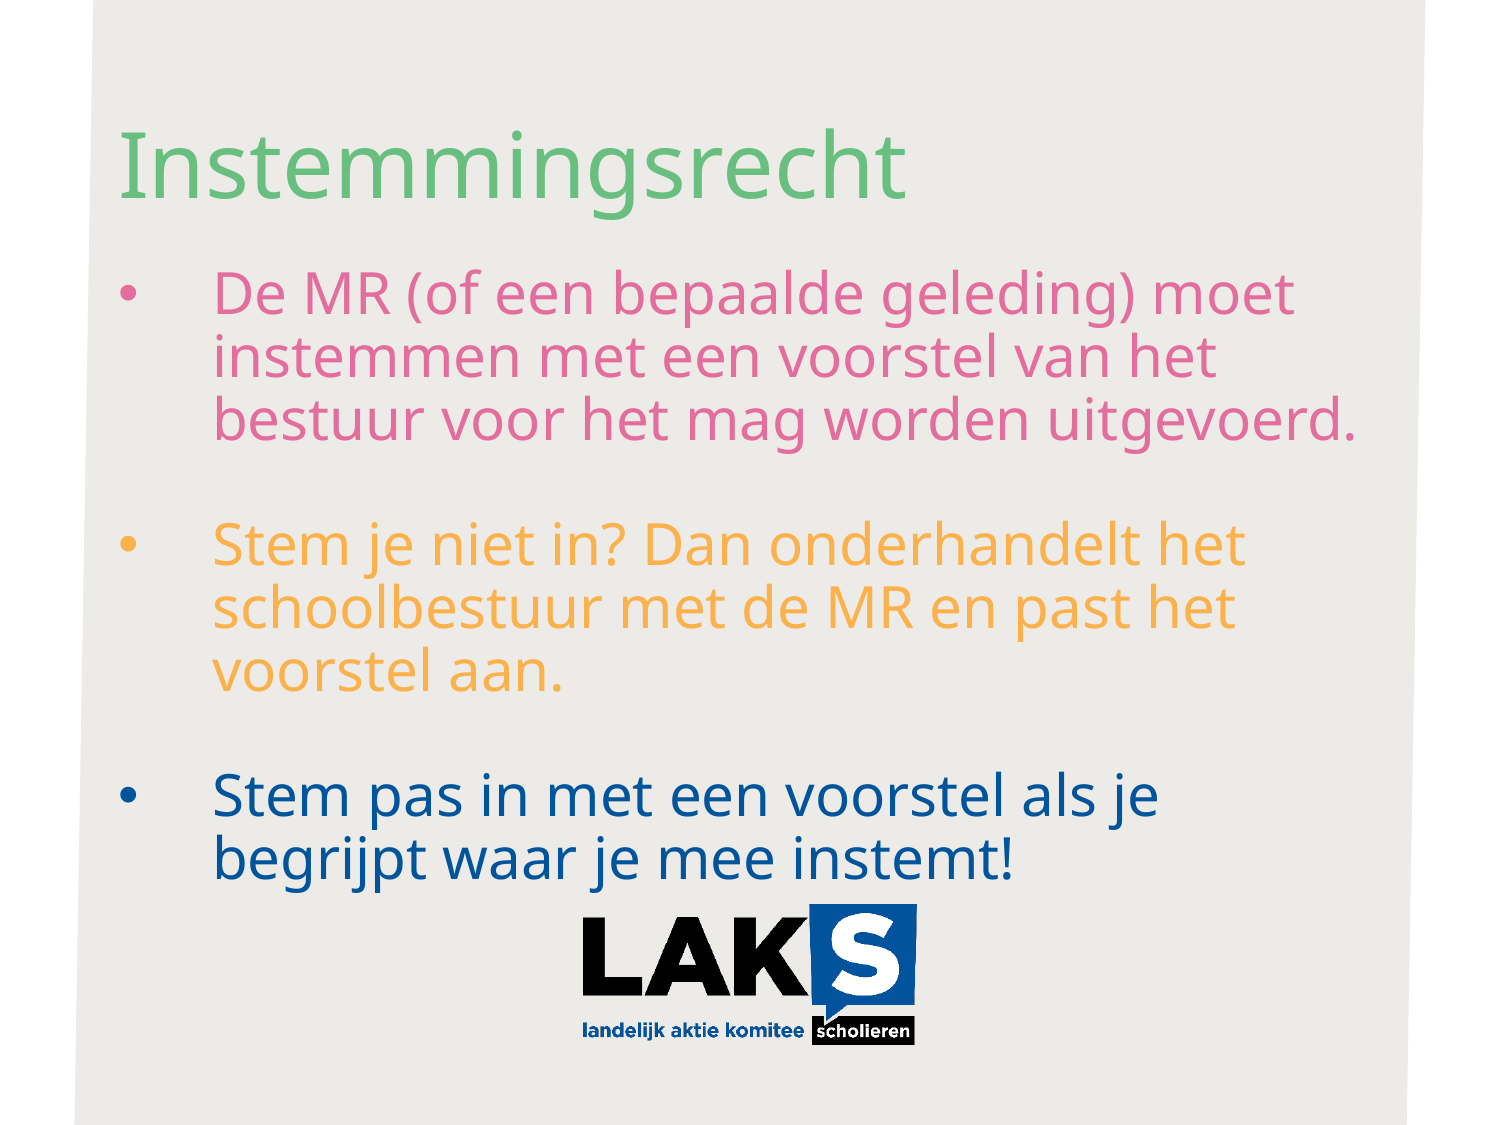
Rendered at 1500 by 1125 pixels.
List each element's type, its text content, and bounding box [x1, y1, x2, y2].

title Instemmingsrecht [103, 59, 1397, 256]
picture [583, 930, 917, 1045]
list De MR (of een bepaalde geleding) moet instemmen met een voorstel van het bestuur voor het mag worden uitgevoerd. Stem je niet in? Dan onderhandelt het schoolbestuur met de MR en past het voorstel aan. Stem pas in met een voorstel als je begrijpt waar je mee instemt! [103, 256, 1397, 930]
